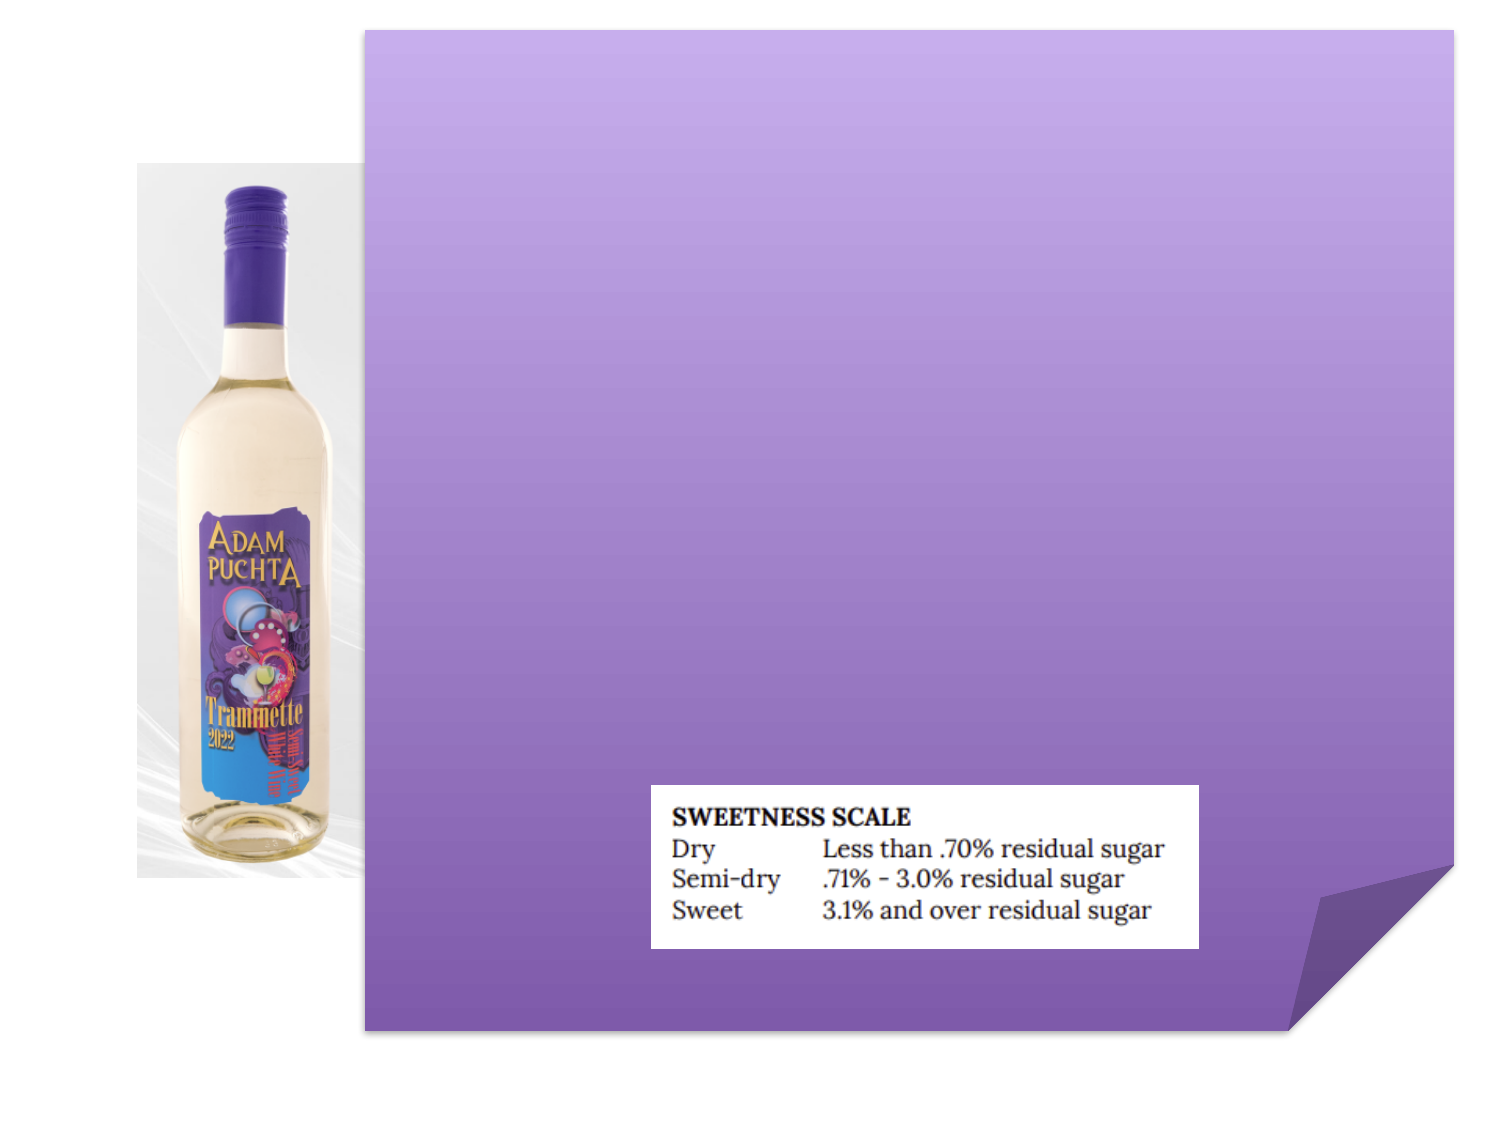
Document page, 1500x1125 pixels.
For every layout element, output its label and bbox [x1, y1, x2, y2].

picture [137, 163, 1387, 949]
text_box [365, 30, 1455, 1032]
